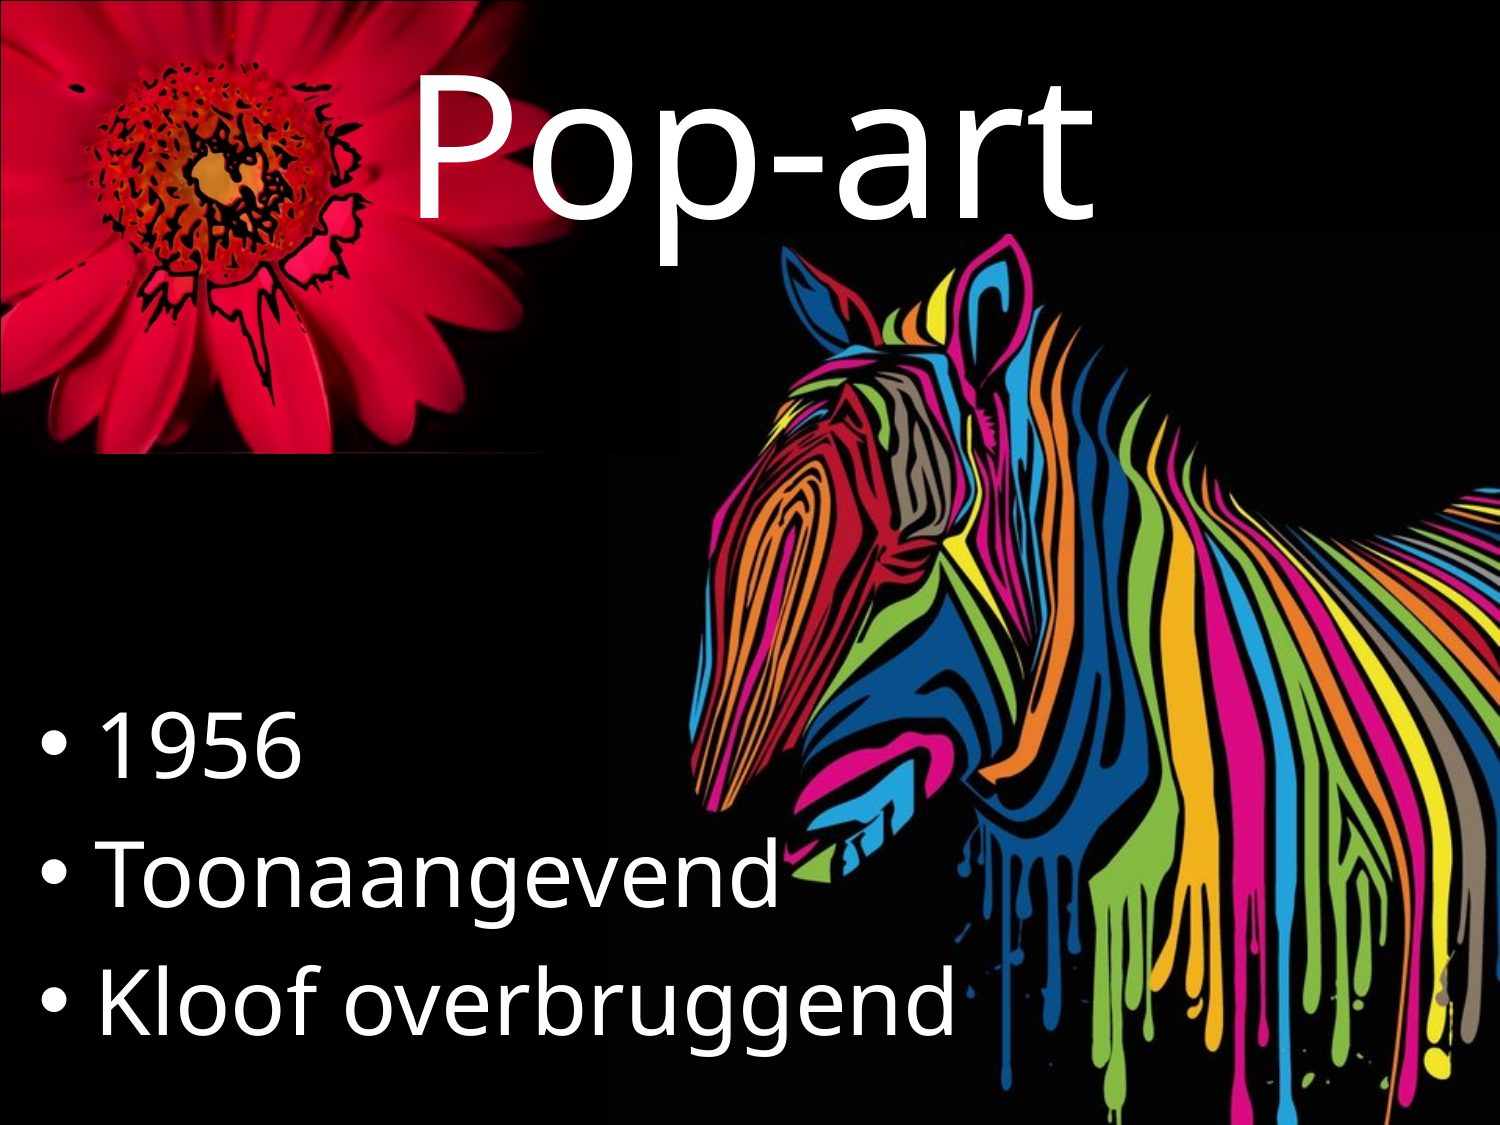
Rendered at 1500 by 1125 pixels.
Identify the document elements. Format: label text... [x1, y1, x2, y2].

list 1956 Toonaangevend Kloof overbruggend [23, 679, 604, 1125]
picture [0, 0, 1500, 1125]
title Pop-art [683, 45, 1425, 232]
